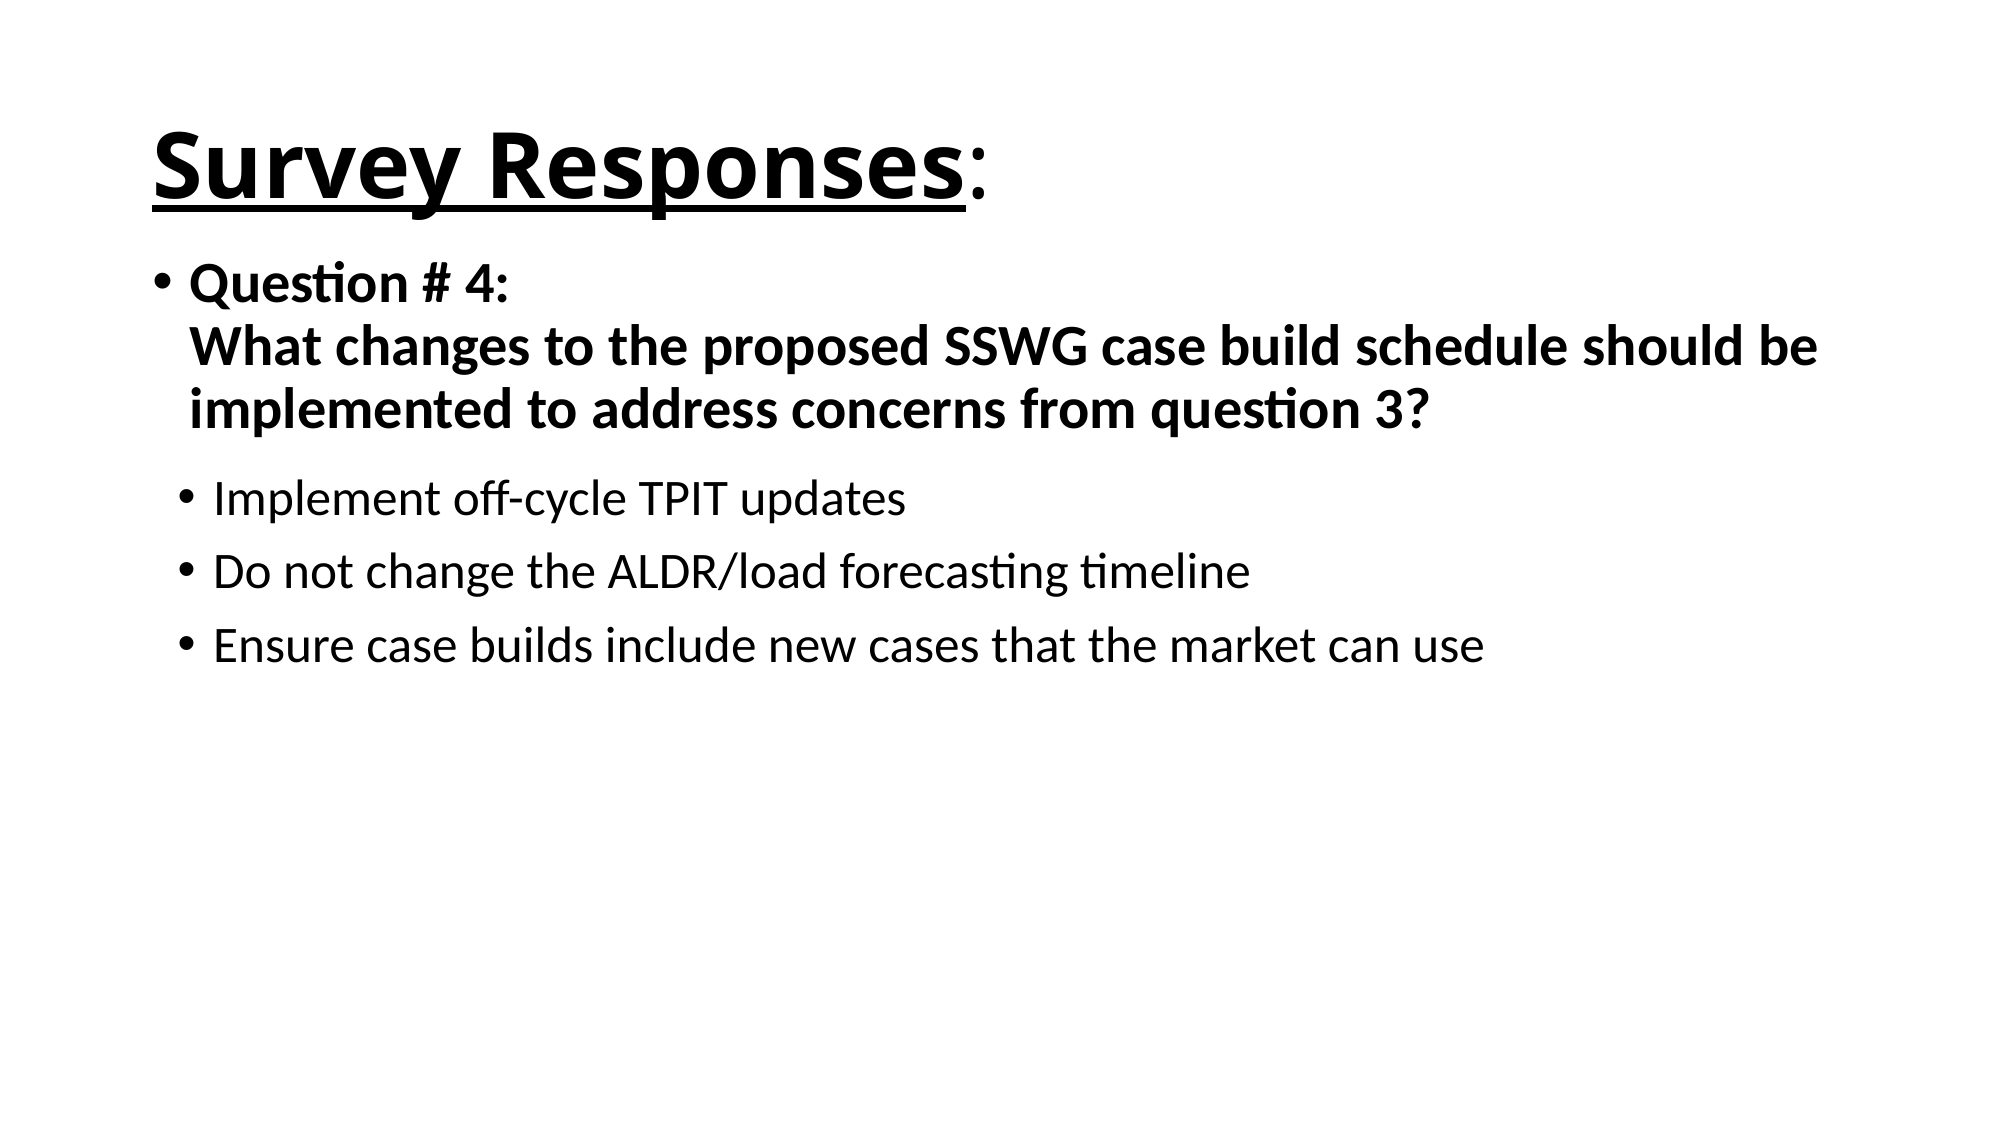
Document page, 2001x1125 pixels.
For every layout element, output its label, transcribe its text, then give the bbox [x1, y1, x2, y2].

list Question # 4: What changes to the proposed SSWG case build schedule should be implemented to address concerns from question 3? [137, 244, 1863, 463]
text_box Implement off-cycle TPIT updates Do not change the ALDR/load forecasting timeline Ensure case builds include new cases that the market can use [162, 463, 1888, 681]
title Survey Responses: [137, 59, 1863, 244]
